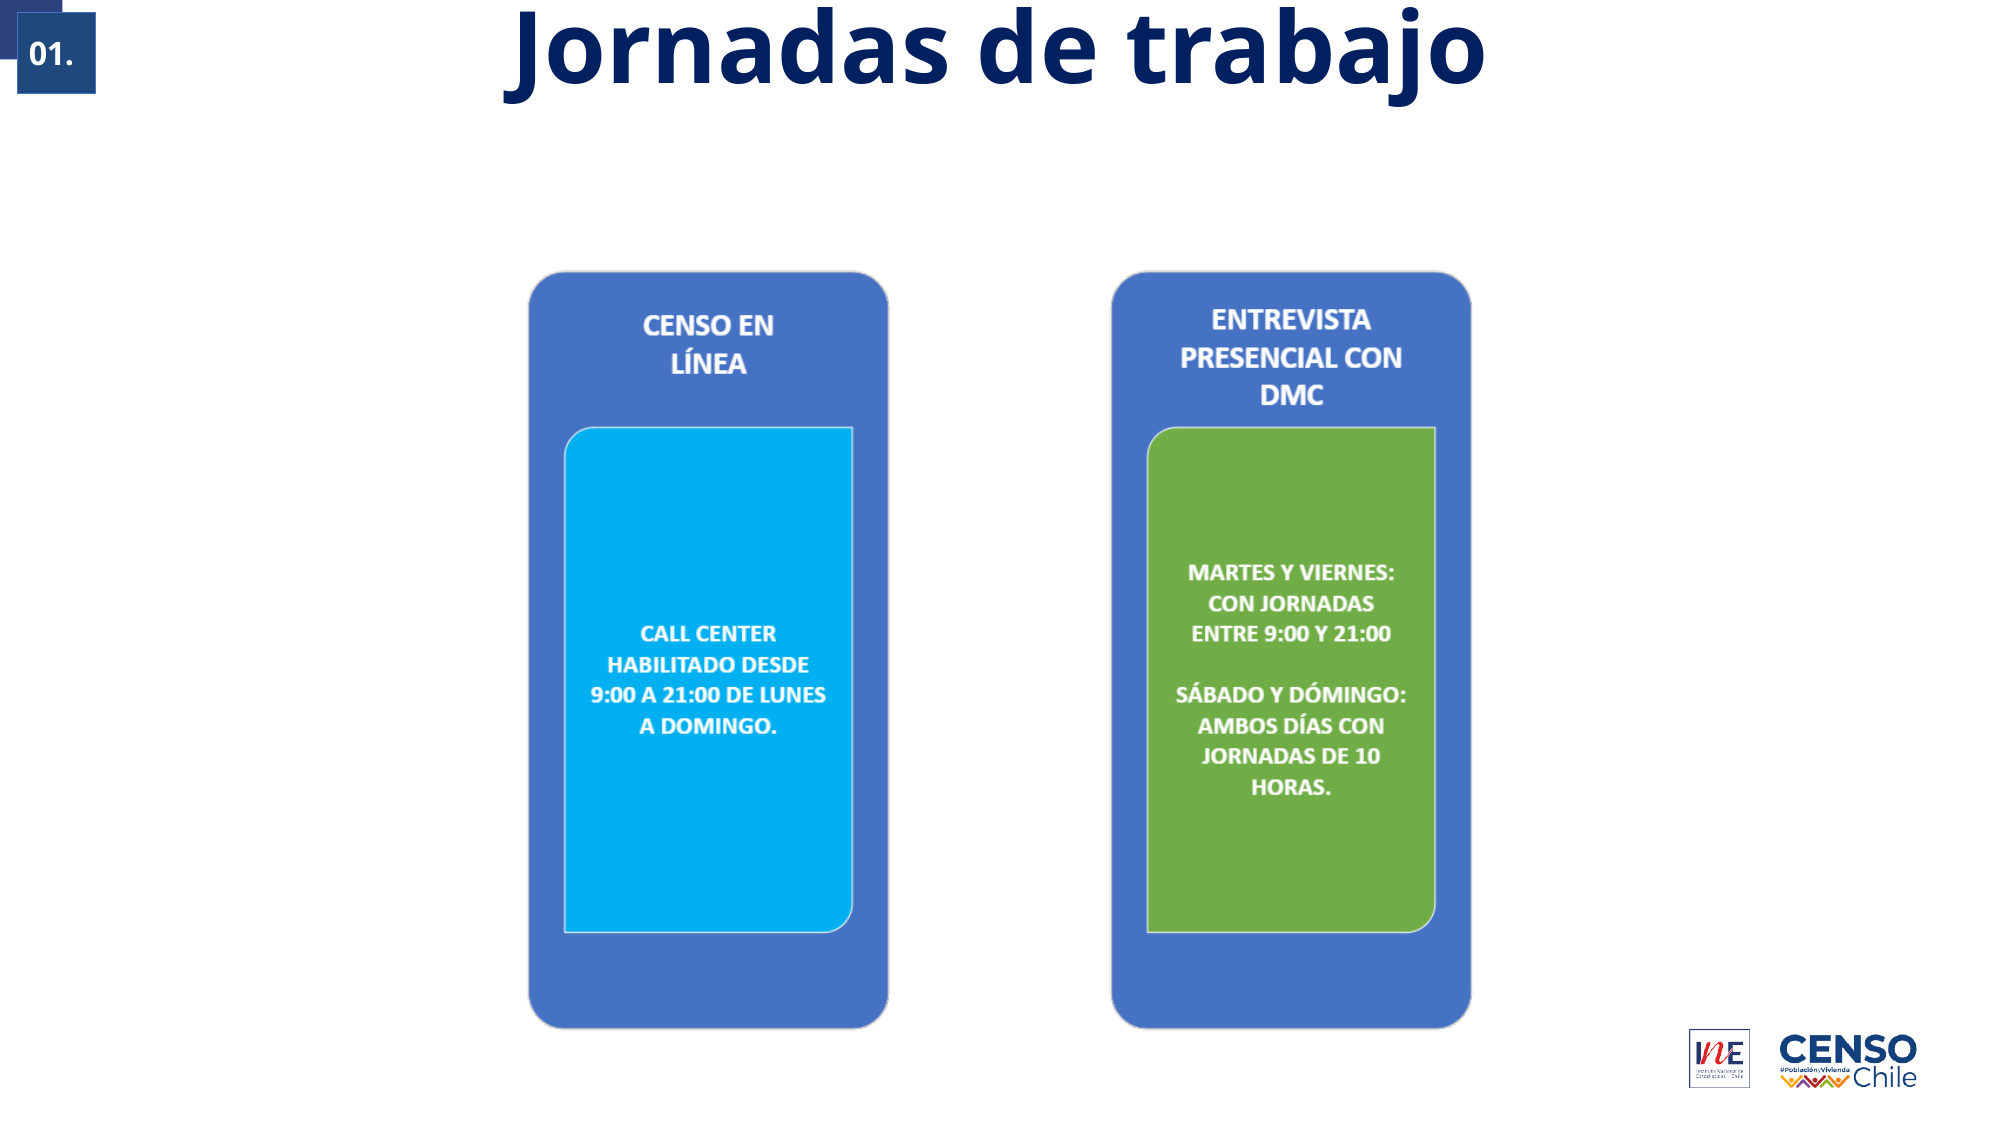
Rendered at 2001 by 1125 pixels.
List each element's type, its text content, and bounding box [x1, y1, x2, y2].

picture [1688, 1029, 1751, 1088]
picture [1779, 1034, 1918, 1088]
text_box [17, 12, 96, 94]
picture [520, 266, 1479, 1036]
text_box Jornadas de trabajo [347, 0, 1653, 348]
text_box 01. [26, 30, 91, 72]
